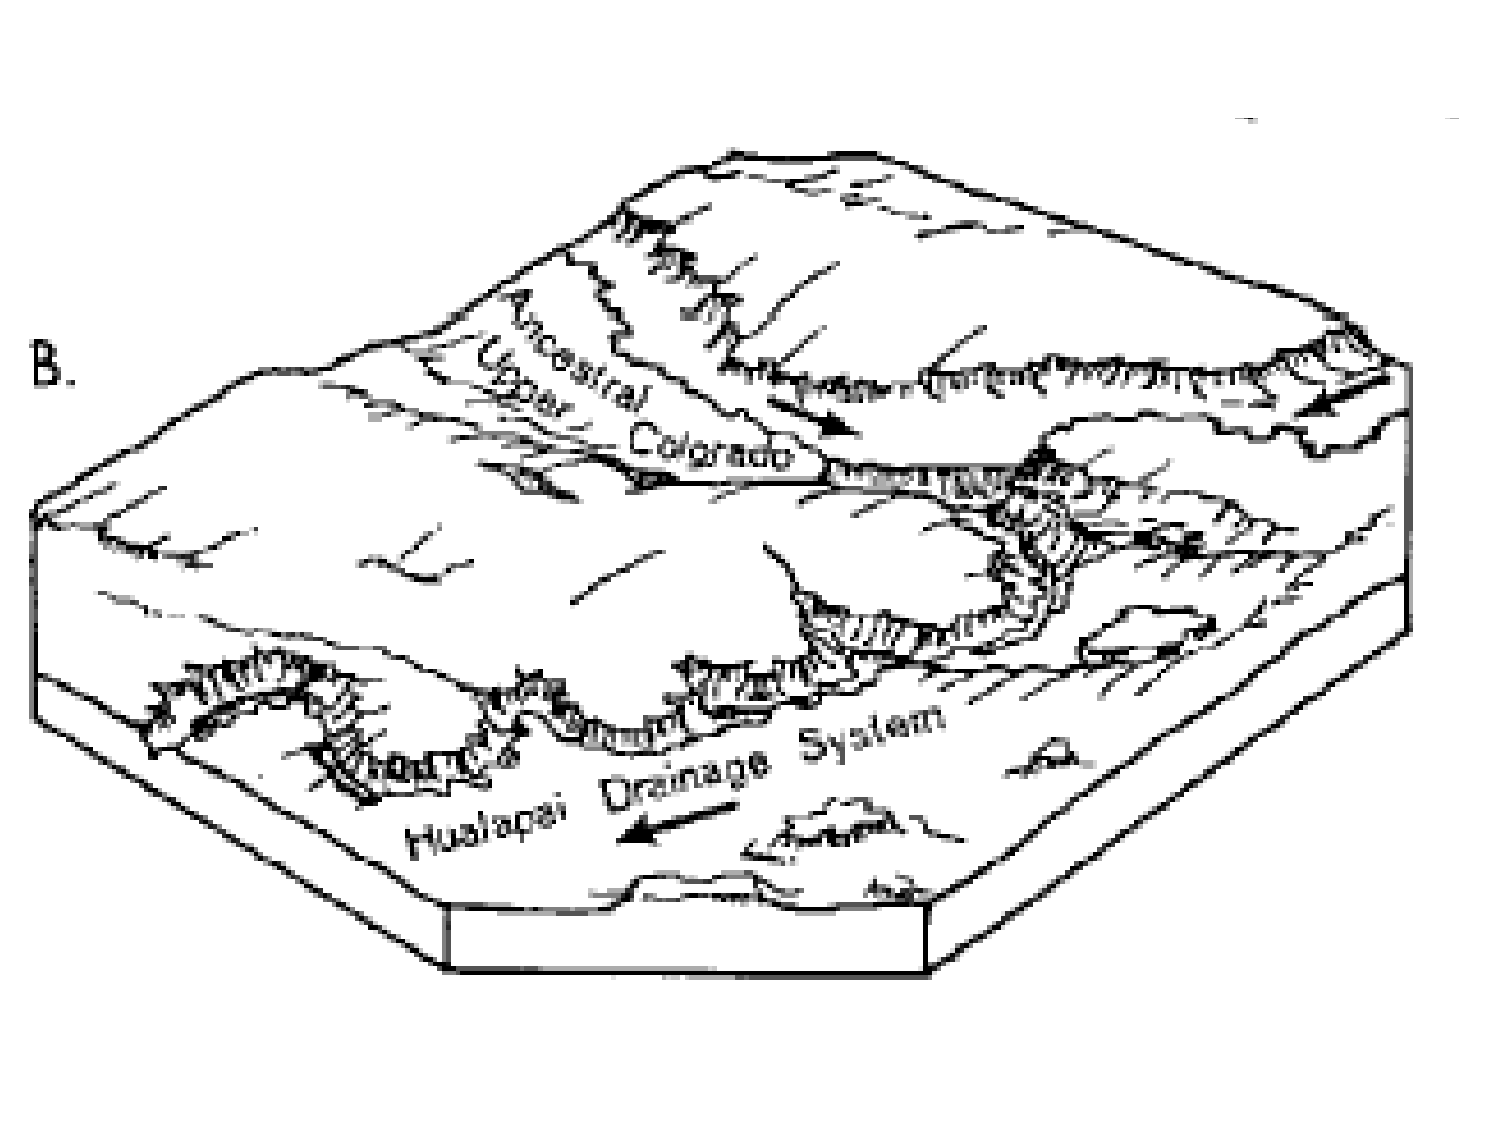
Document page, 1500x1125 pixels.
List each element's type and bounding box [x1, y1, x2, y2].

picture [0, 118, 1500, 1007]
